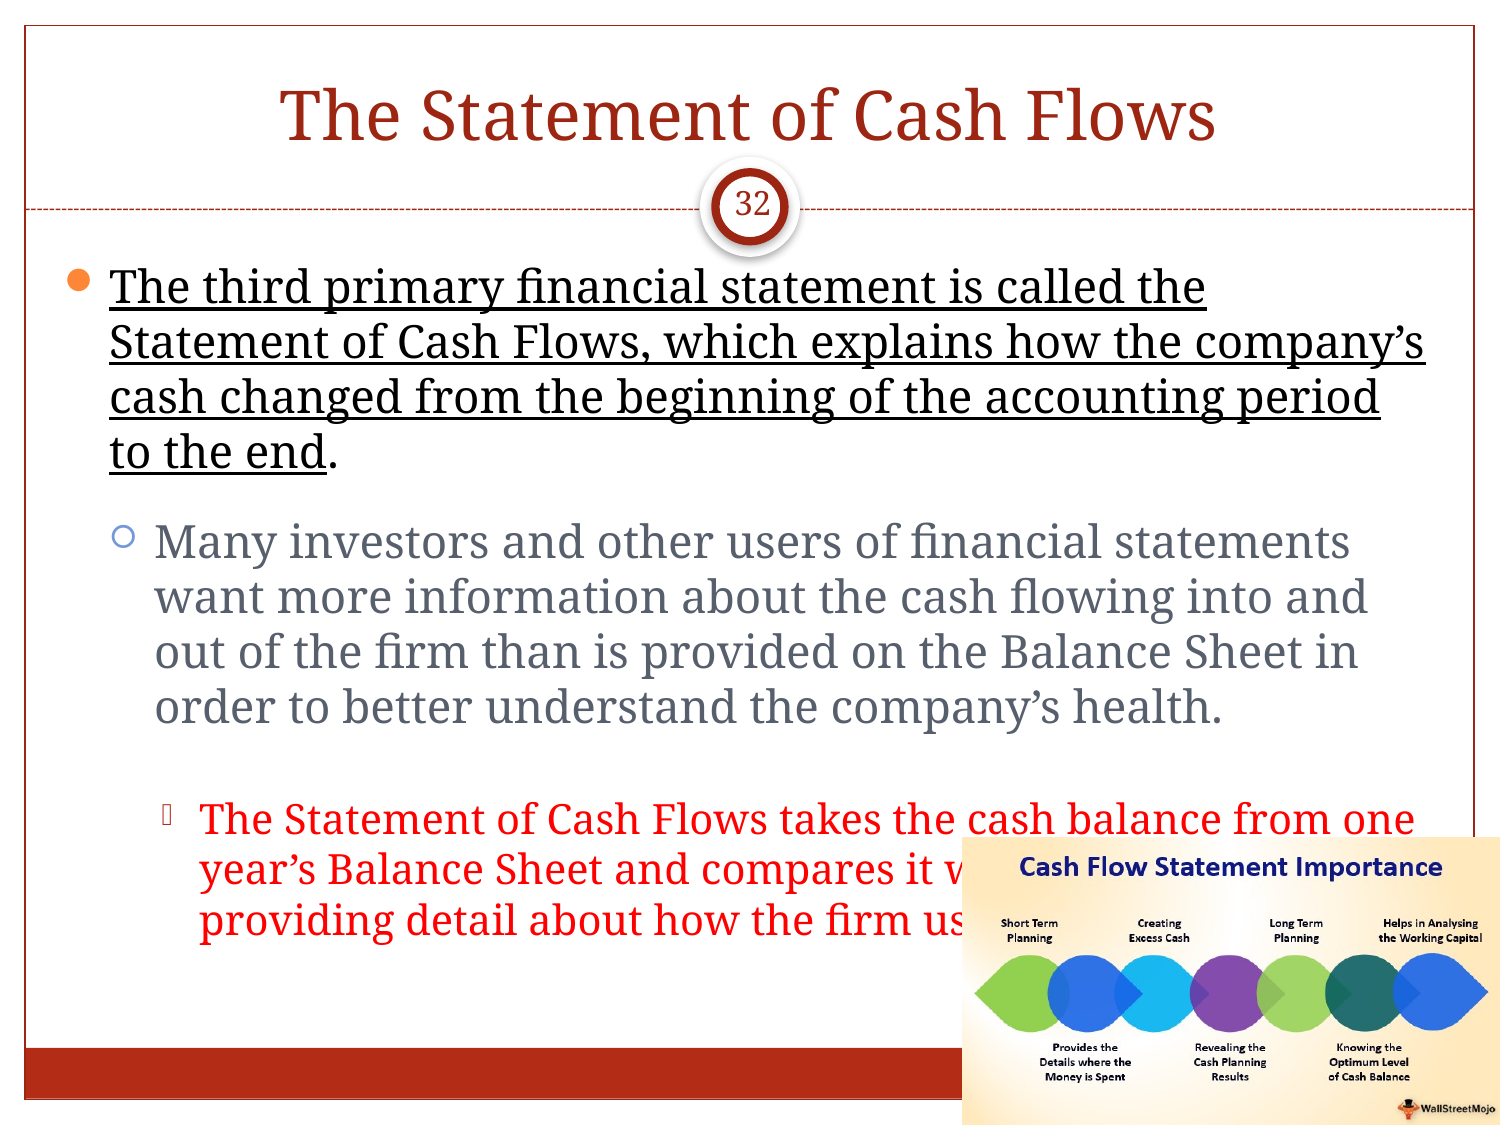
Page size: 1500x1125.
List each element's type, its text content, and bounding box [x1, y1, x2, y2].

title The Statement of Cash Flows [49, 37, 1450, 162]
list The third primary financial statement is called the Statement of Cash Flows, which explains how the company’s cash changed from the beginning of the accounting period to the end. Many investors and other users of financial statements want more information about the cash flowing into and out of the firm than is provided on the Balance Sheet in order to better understand the company’s health. The Statement of Cash Flows takes the cash balance from one year’s Balance Sheet and compares it with the next while providing detail about how the firm used the cash. [49, 250, 1445, 1001]
slide_number 32 [715, 168, 791, 241]
picture [962, 837, 1500, 1125]
